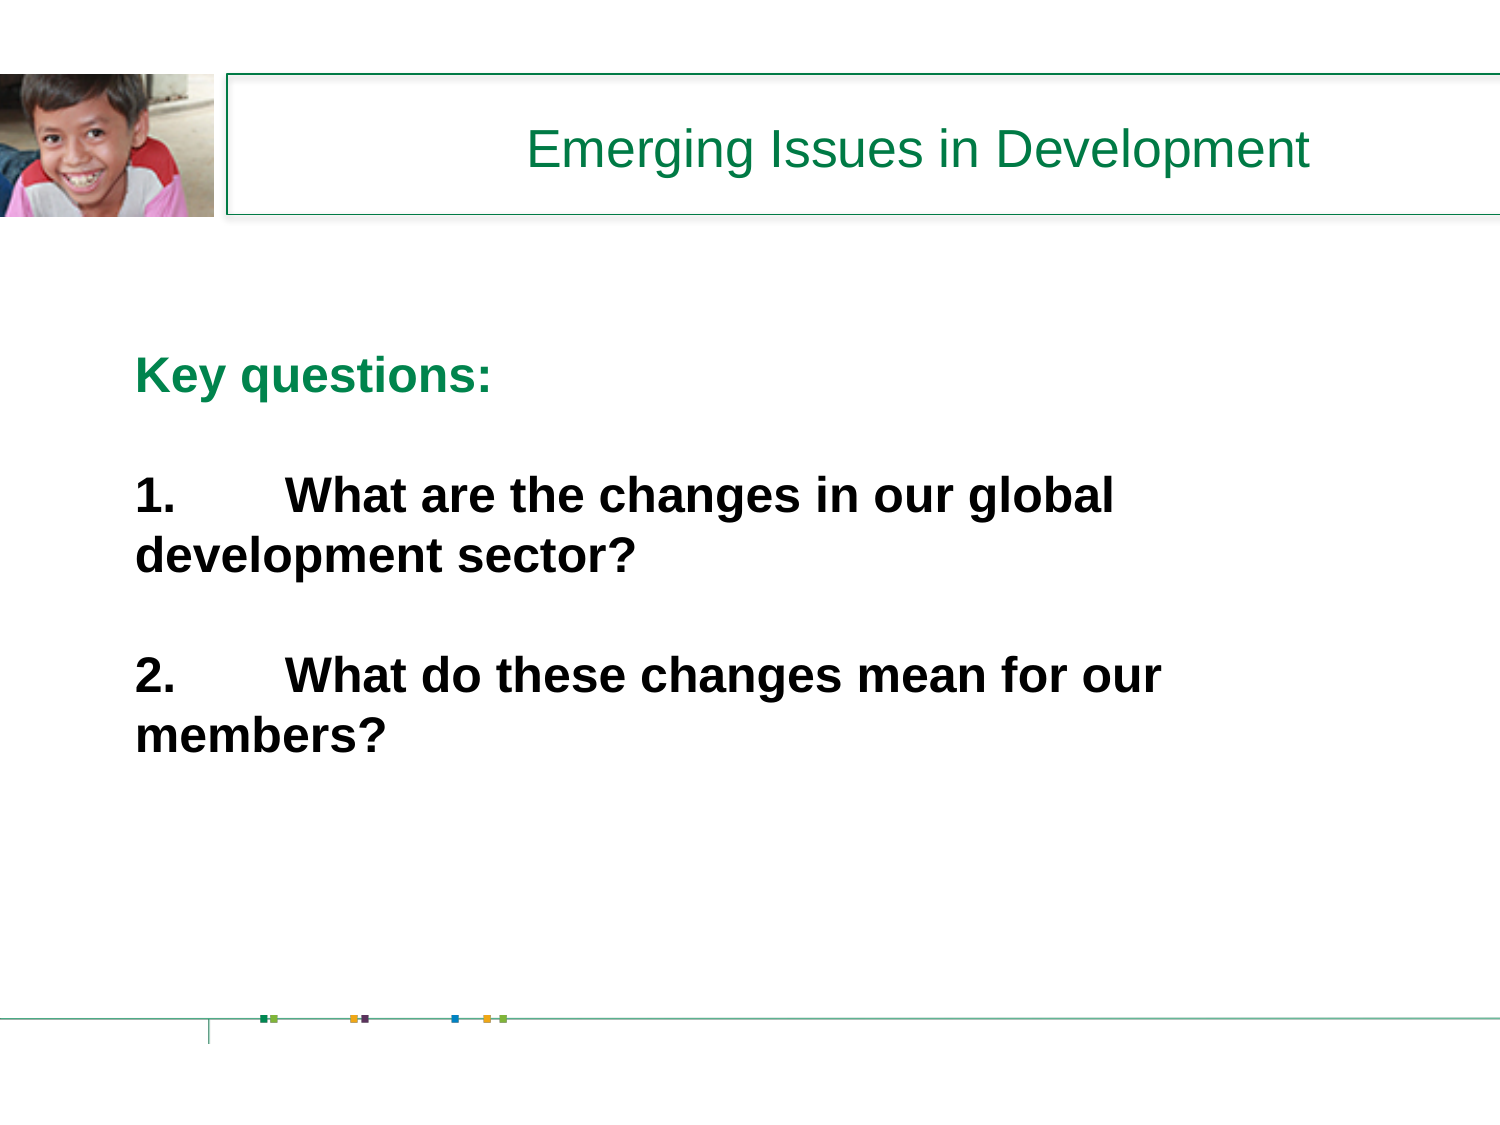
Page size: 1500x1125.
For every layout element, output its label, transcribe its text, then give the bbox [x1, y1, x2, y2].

text_box [226, 73, 1500, 215]
text_box Emerging Issues in Development [242, 75, 1457, 217]
picture [0, 74, 215, 217]
text_box Key questions: 1. What are the changes in our global development sector? 2. What do these changes mean for our members? [120, 335, 1308, 875]
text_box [0, 1014, 1500, 1061]
